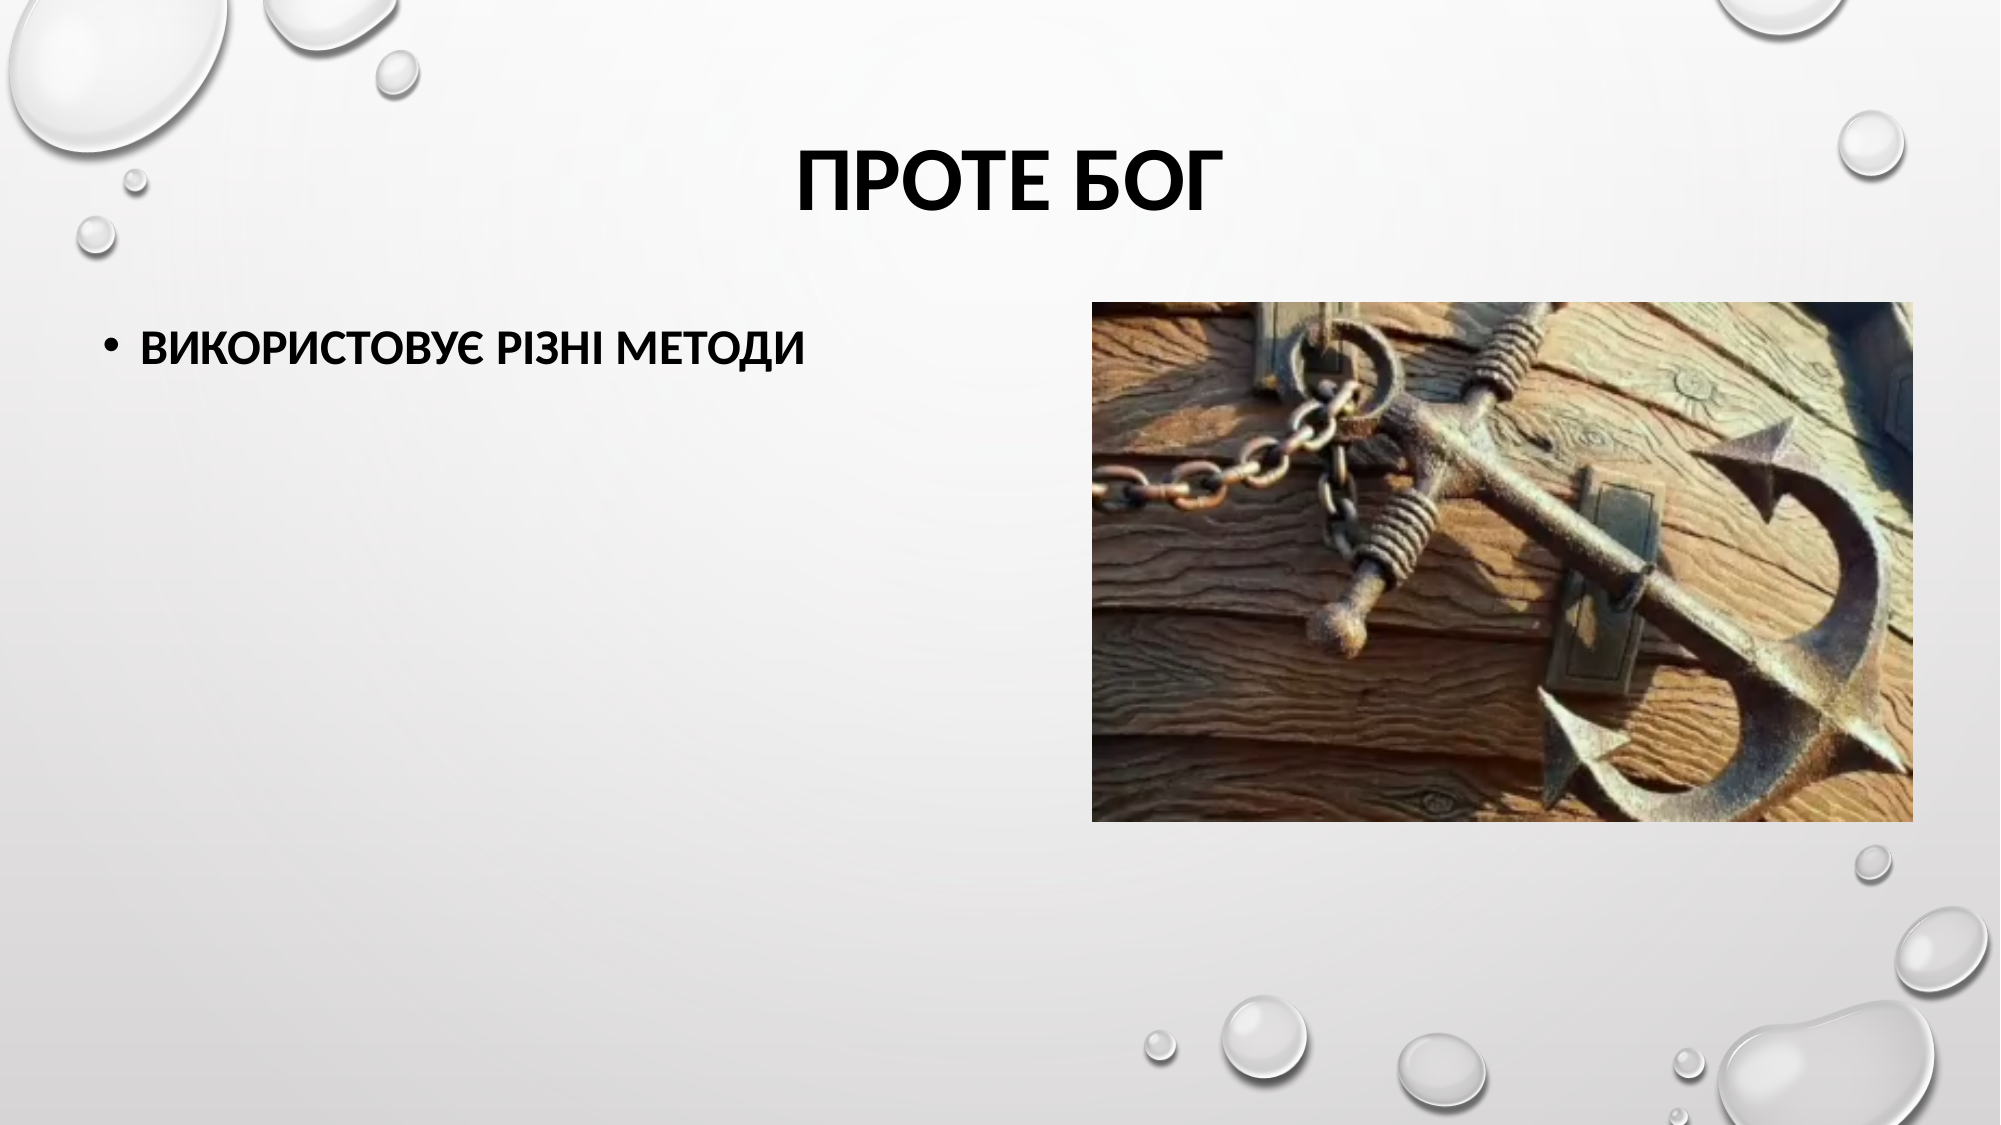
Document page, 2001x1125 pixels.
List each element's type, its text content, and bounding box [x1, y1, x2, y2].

list Використовує різні методи [87, 277, 1034, 1125]
title Проте Бог [131, 15, 1890, 278]
picture [0, 0, 2000, 1125]
